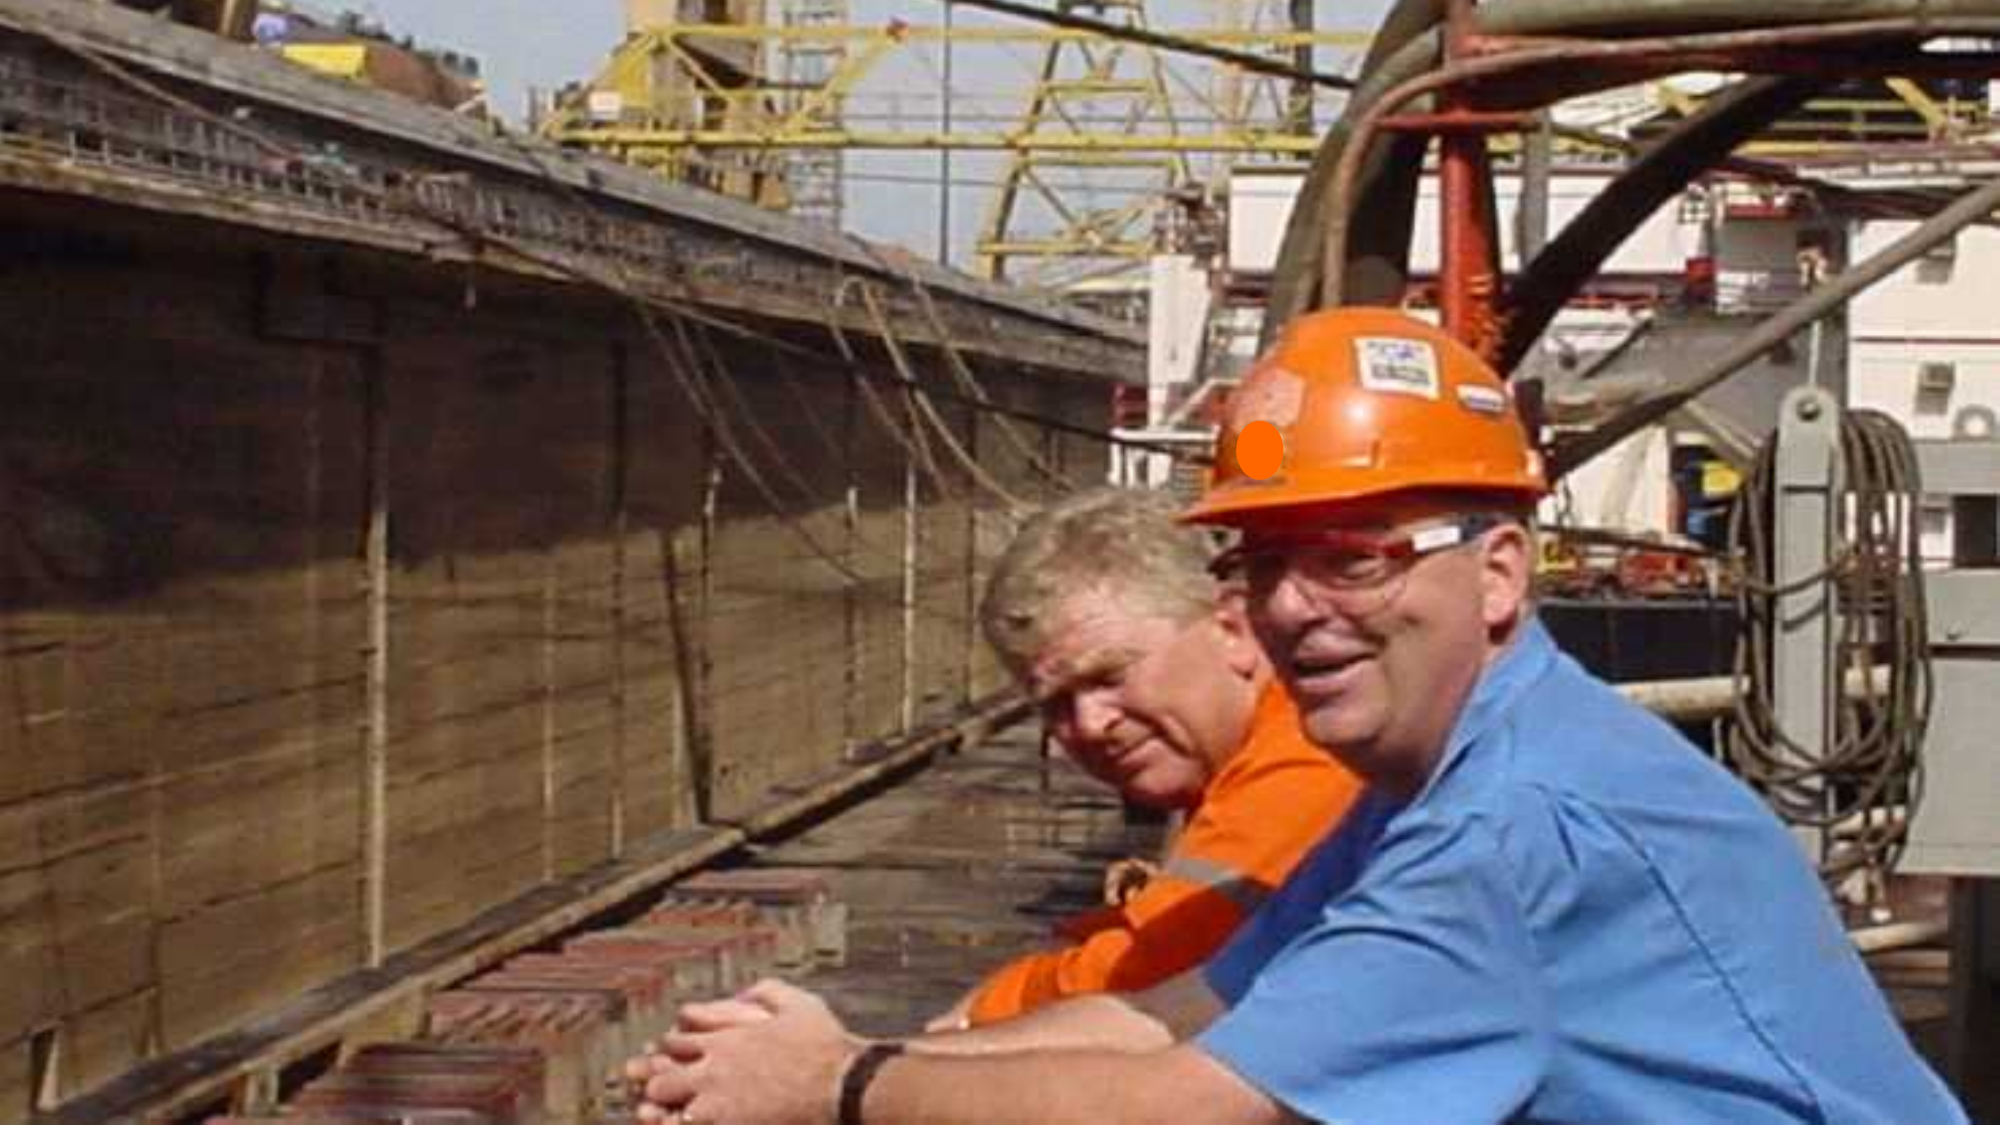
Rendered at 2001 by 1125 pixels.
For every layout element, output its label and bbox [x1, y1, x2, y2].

text_box [0, 0, 2000, 1125]
